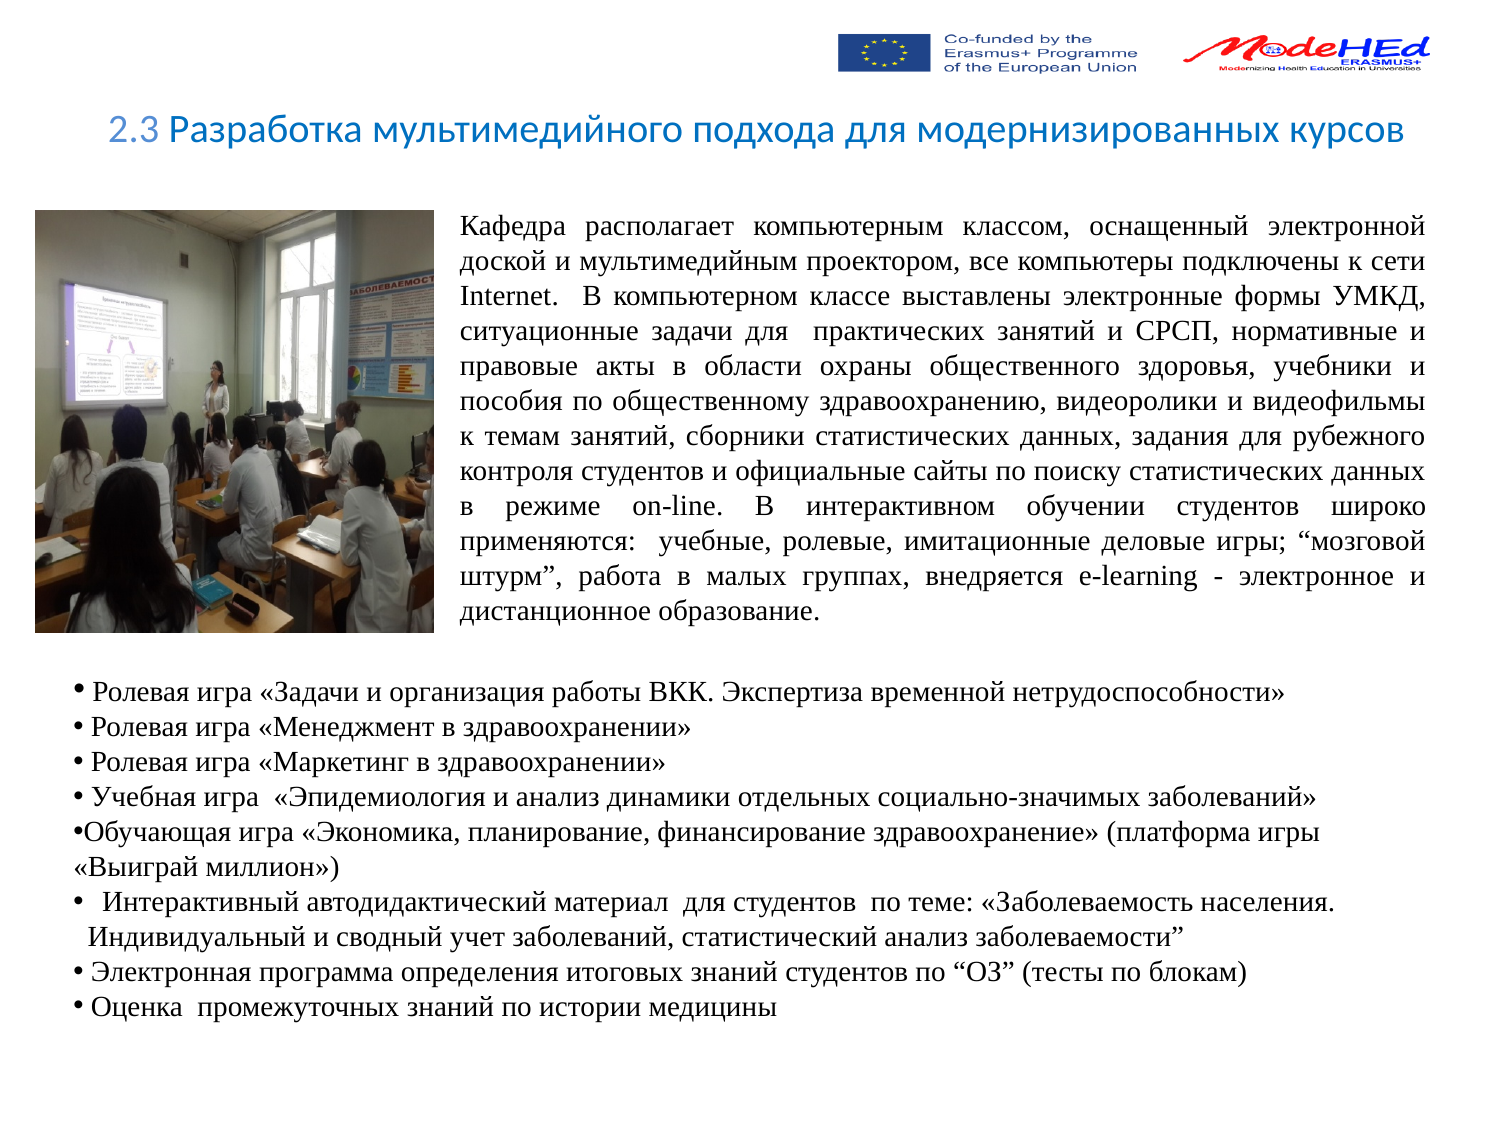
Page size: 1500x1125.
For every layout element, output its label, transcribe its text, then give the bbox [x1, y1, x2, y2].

picture [1183, 34, 1430, 71]
picture [34, 210, 434, 633]
picture [820, 23, 1161, 83]
text_box Ролевая игра «Задачи и организация работы ВКК. Экспертиза временной нетрудоспособности» Ролевая игра «Менеджмент в здравоохранении» Ролевая игра «Маркетинг в здравоохранении» Учебная игра «Эпидемиология и анализ динамики отдельных социально-значимых заболеваний» Обучающая игра «Экономика, планирование, финансирование здравоохранение» (платформа игры «Выиграй миллион») Интерактивный автодидактический материал для студентов по теме: «Заболеваемость населения. Индивидуальный и сводный учет заболеваний, статистический анализ заболеваемости” Электронная программа определения итоговых знаний студентов по “ОЗ” (тесты по блокам) Оценка промежуточных знаний по истории медицины [58, 660, 1453, 1120]
text_box Кафедра располагает компьютерным классом, оснащенный электронной доской и мультимедийным проектором, все компьютеры подключены к сети Internet. В компьютерном классе выставлены электронные формы УМКД, ситуационные задачи для практических занятий и СРСП, нормативные и правовые акты в области охраны общественного здоровья, учебники и пособия по общественному здравоохранению, видеоролики и видеофильмы к темам занятий, сборники статистических данных, задания для рубежного контроля студентов и официальные сайты по поиску статистических данных в режиме on-line. В интерактивном обучении студентов широко применяются: учебные, ролевые, имитационные деловые игры; “мозговой штурм”, работа в малых группах, внедряется e-learning - электронное и дистанционное образование. [445, 199, 1442, 660]
title 2.3 Разработка мультимедийного подхода для модернизированных курсов [75, 45, 1425, 188]
